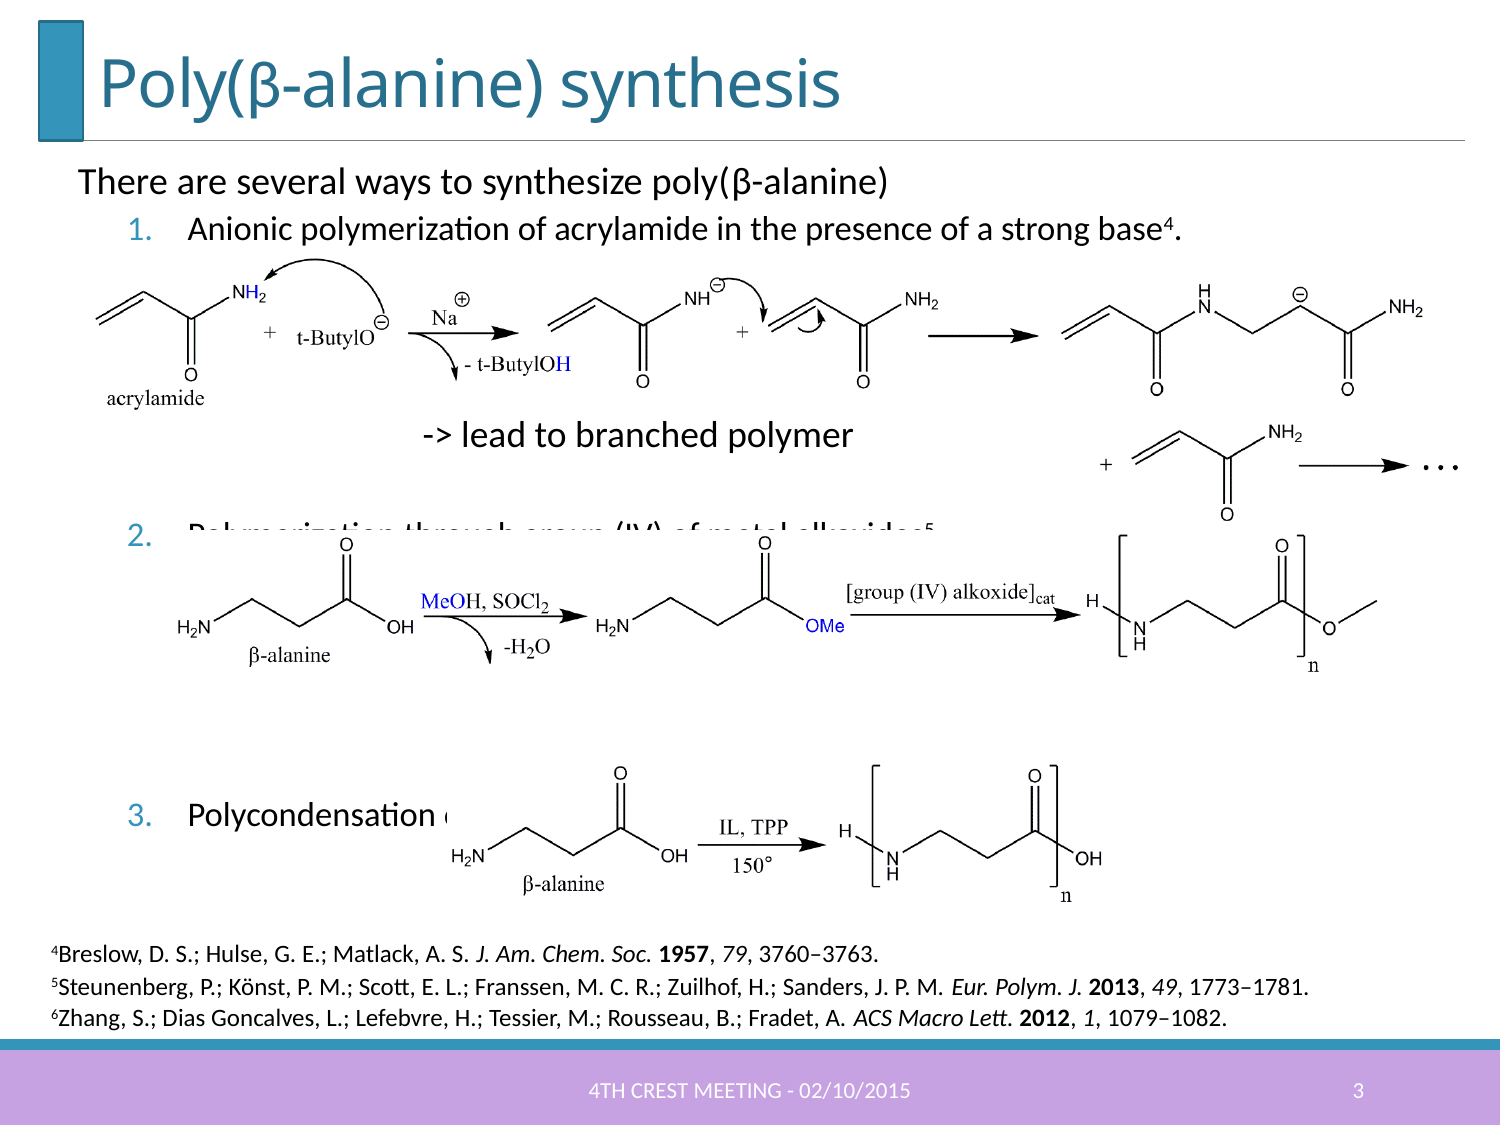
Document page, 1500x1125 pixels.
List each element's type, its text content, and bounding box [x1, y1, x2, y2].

text_box 4Breslow, D. S.; Hulse, G. E.; Matlack, A. S. J. Am. Chem. Soc. 1957, 79, 3760–3763. 5Steunenberg, P.; Könst, P. M.; Scott, E. L.; Franssen, M. C. R.; Zuilhof, H.; Sanders, J. P. M. Eur. Polym. J. 2013, 49, 1773–1781. 6Zhang, S.; Dias Goncalves, L.; Lefebvre, H.; Tessier, M.; Rousseau, B.; Fradet, A. ACS Macro Lett. 2012, 1, 1079–1082. [36, 928, 1325, 1040]
text_box [38, 20, 84, 142]
picture [172, 529, 1381, 681]
footer 4th CREST meeting - 02/10/2015 [453, 1059, 1047, 1120]
title Poly(β-alanine) synthesis [84, 47, 1428, 129]
picture [90, 253, 1463, 525]
picture [446, 759, 1107, 911]
list There are several ways to synthesize poly(β-alanine) Anionic polymerization of acrylamide in the presence of a strong base4. Polymerization through group (IV) of metal alkoxides5. Polycondensation of β–alanine in ionic liquid6. [77, 153, 1423, 917]
slide_number 3 [1218, 1059, 1380, 1120]
